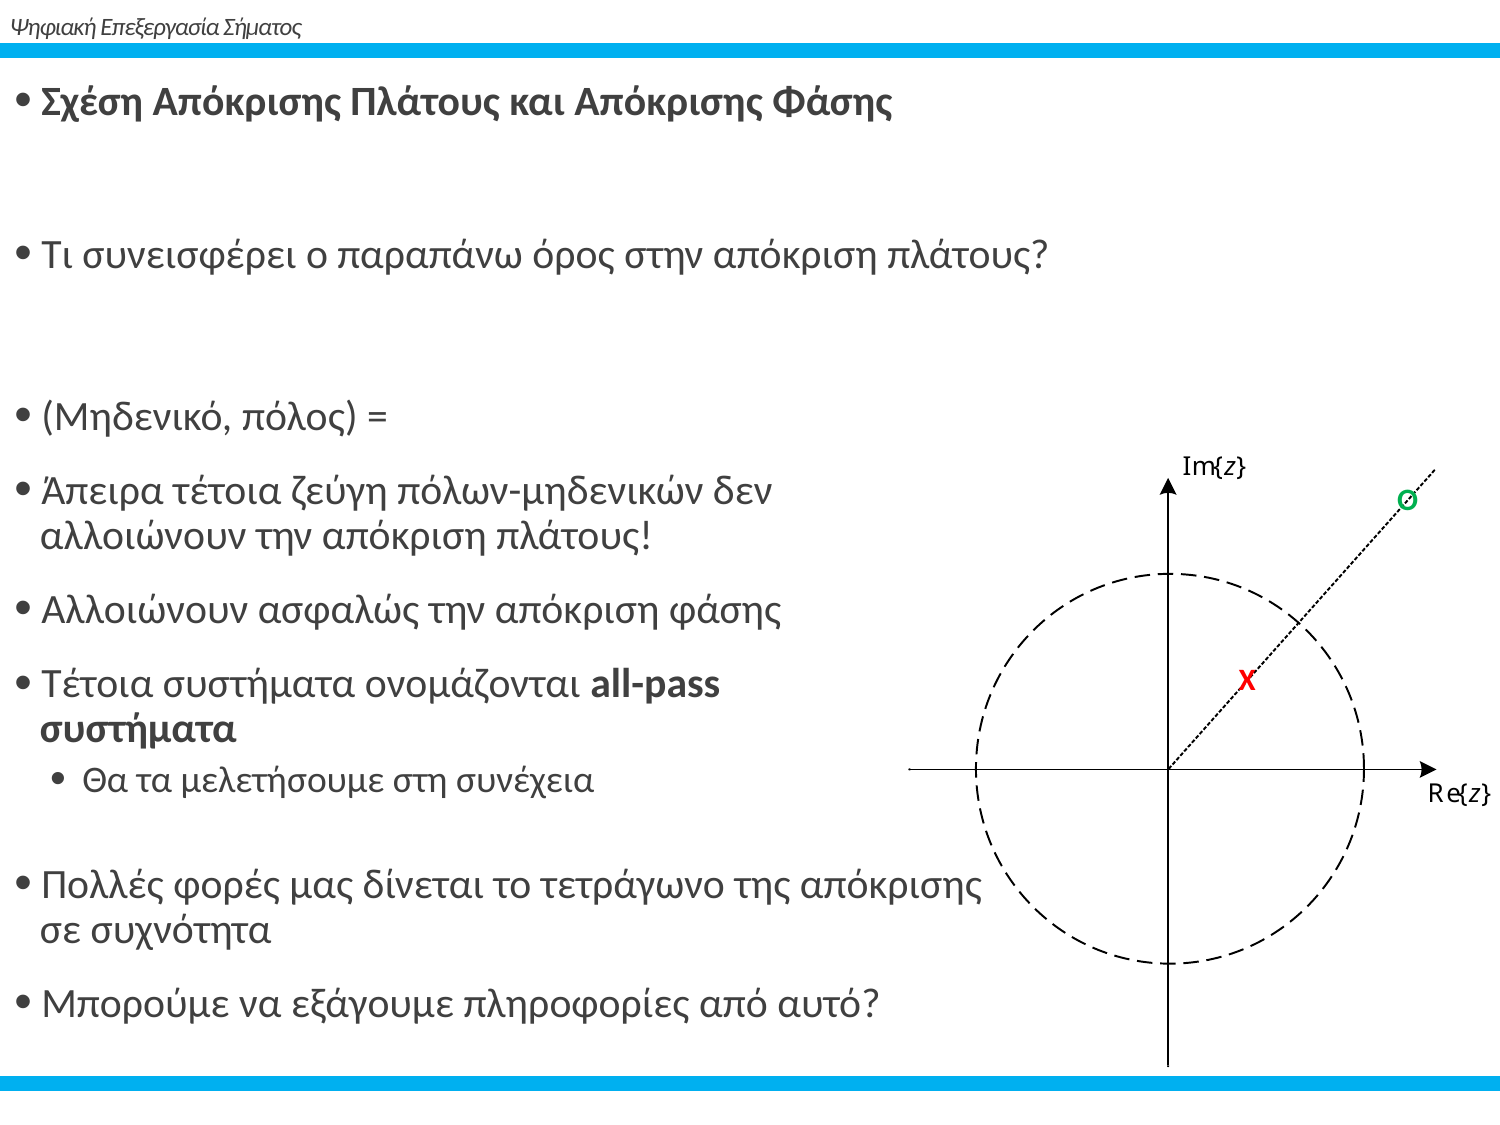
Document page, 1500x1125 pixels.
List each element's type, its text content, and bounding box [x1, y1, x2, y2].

text_box [0, 43, 1500, 58]
picture [904, 446, 1499, 1069]
title Ψηφιακή Επεξεργασία Σήματος [0, 20, 1484, 43]
text_box [0, 1076, 1500, 1091]
